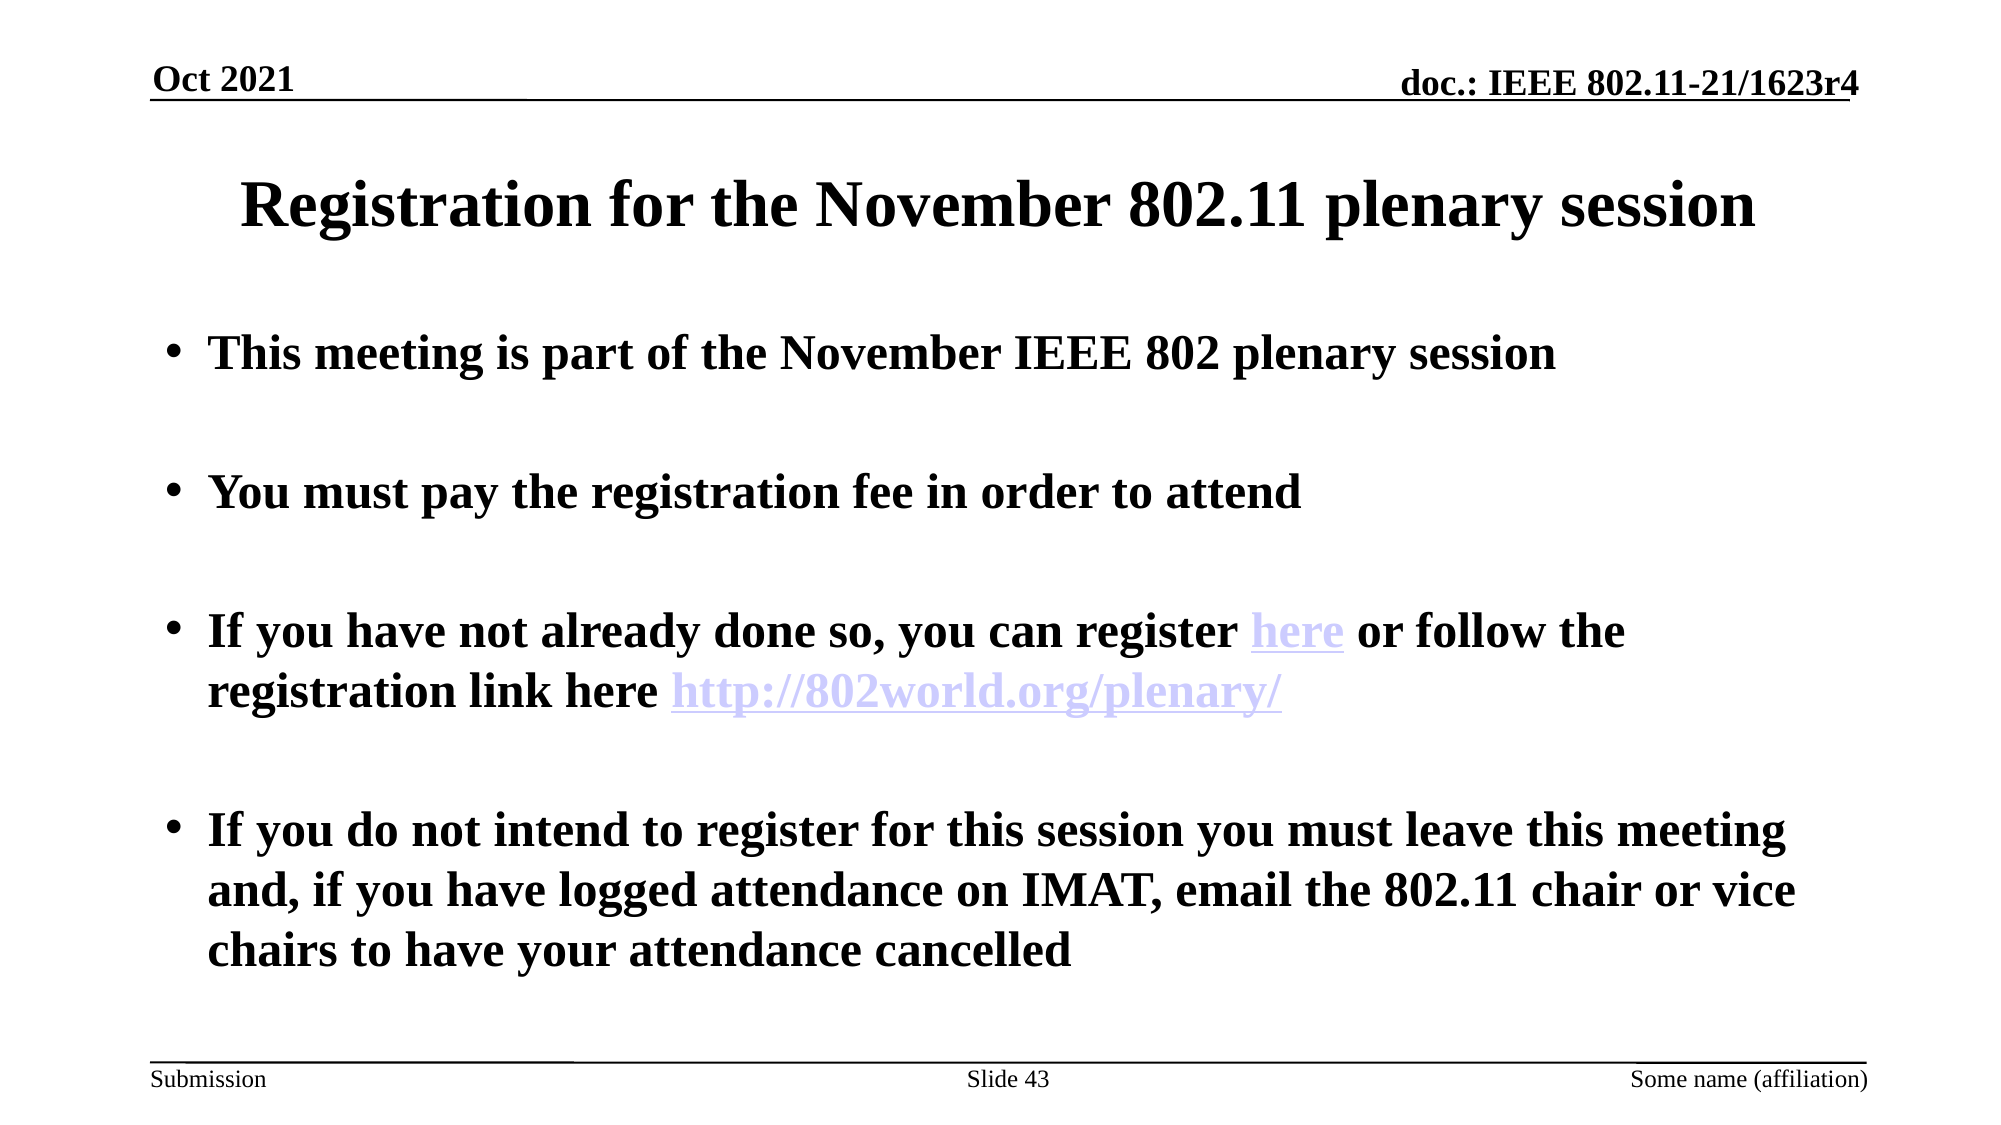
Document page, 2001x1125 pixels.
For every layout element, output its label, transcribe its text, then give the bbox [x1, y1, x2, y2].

list This meeting is part of the November IEEE 802 plenary session You must pay the registration fee in order to attend If you have not already done so, you can register here or follow the registration link here http://802world.org/plenary/ If you do not intend to register for this session you must leave this meeting and, if you have logged attendance on IMAT, email the 802.11 chair or vice chairs to have your attendance cancelled [149, 312, 1850, 1063]
title Registration for the November 802.11 plenary session [149, 112, 1850, 288]
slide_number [152, 54, 563, 100]
slide_number Slide 43 [950, 1061, 1067, 1123]
footer Some name (affiliation) [1171, 1061, 1869, 1093]
